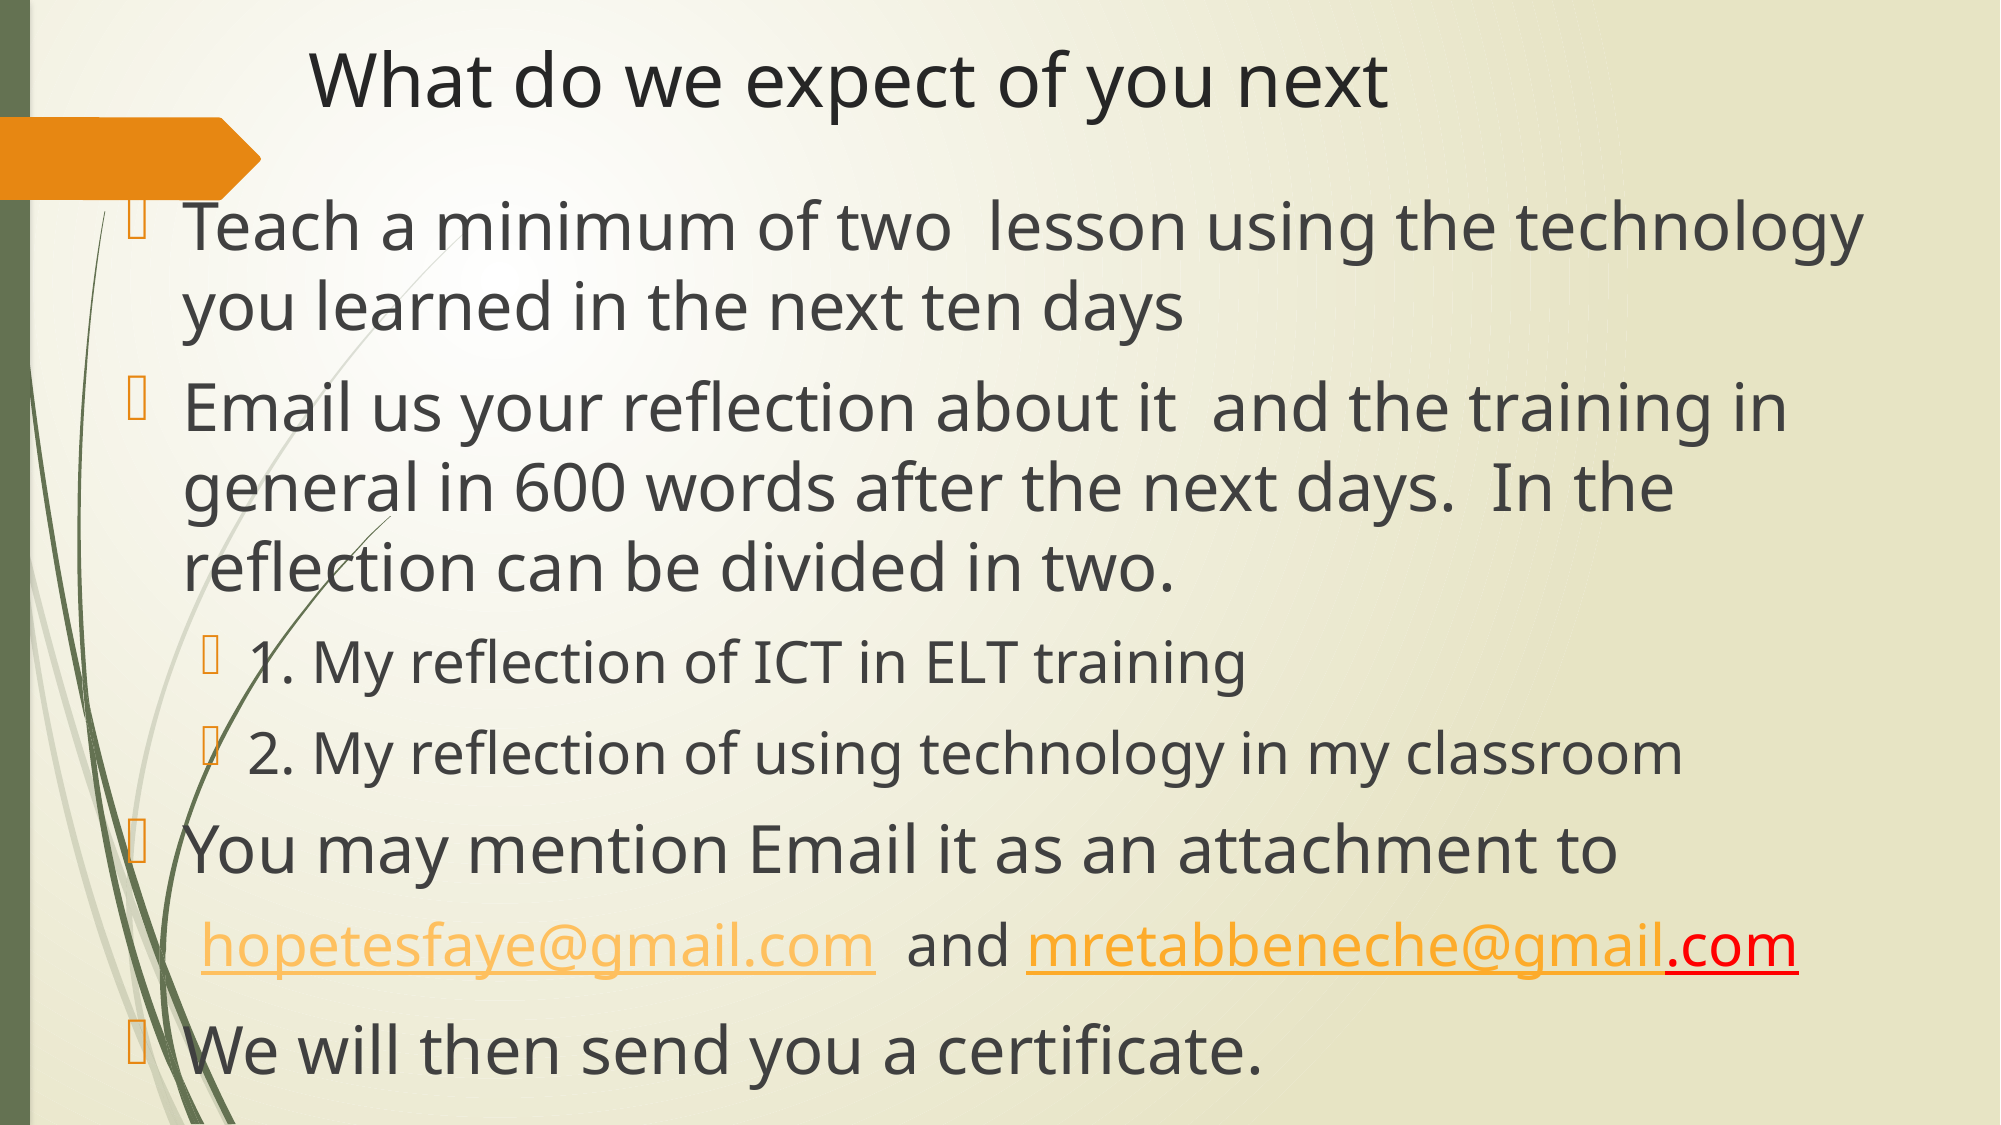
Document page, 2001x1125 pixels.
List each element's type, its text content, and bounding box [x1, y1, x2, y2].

list Teach a minimum of two lesson using the technology you learned in the next ten days Email us your reflection about it and the training in general in 600 words after the next days. In the reflection can be divided in two. 1. My reflection of ICT in ELT training 2. My reflection of using technology in my classroom You may mention Email it as an attachment to hopetesfaye@gmail.com and mretabbeneche@gmail.com We will then send you a certificate. [110, 176, 1948, 1100]
title What do we expect of you next [293, 24, 1820, 153]
